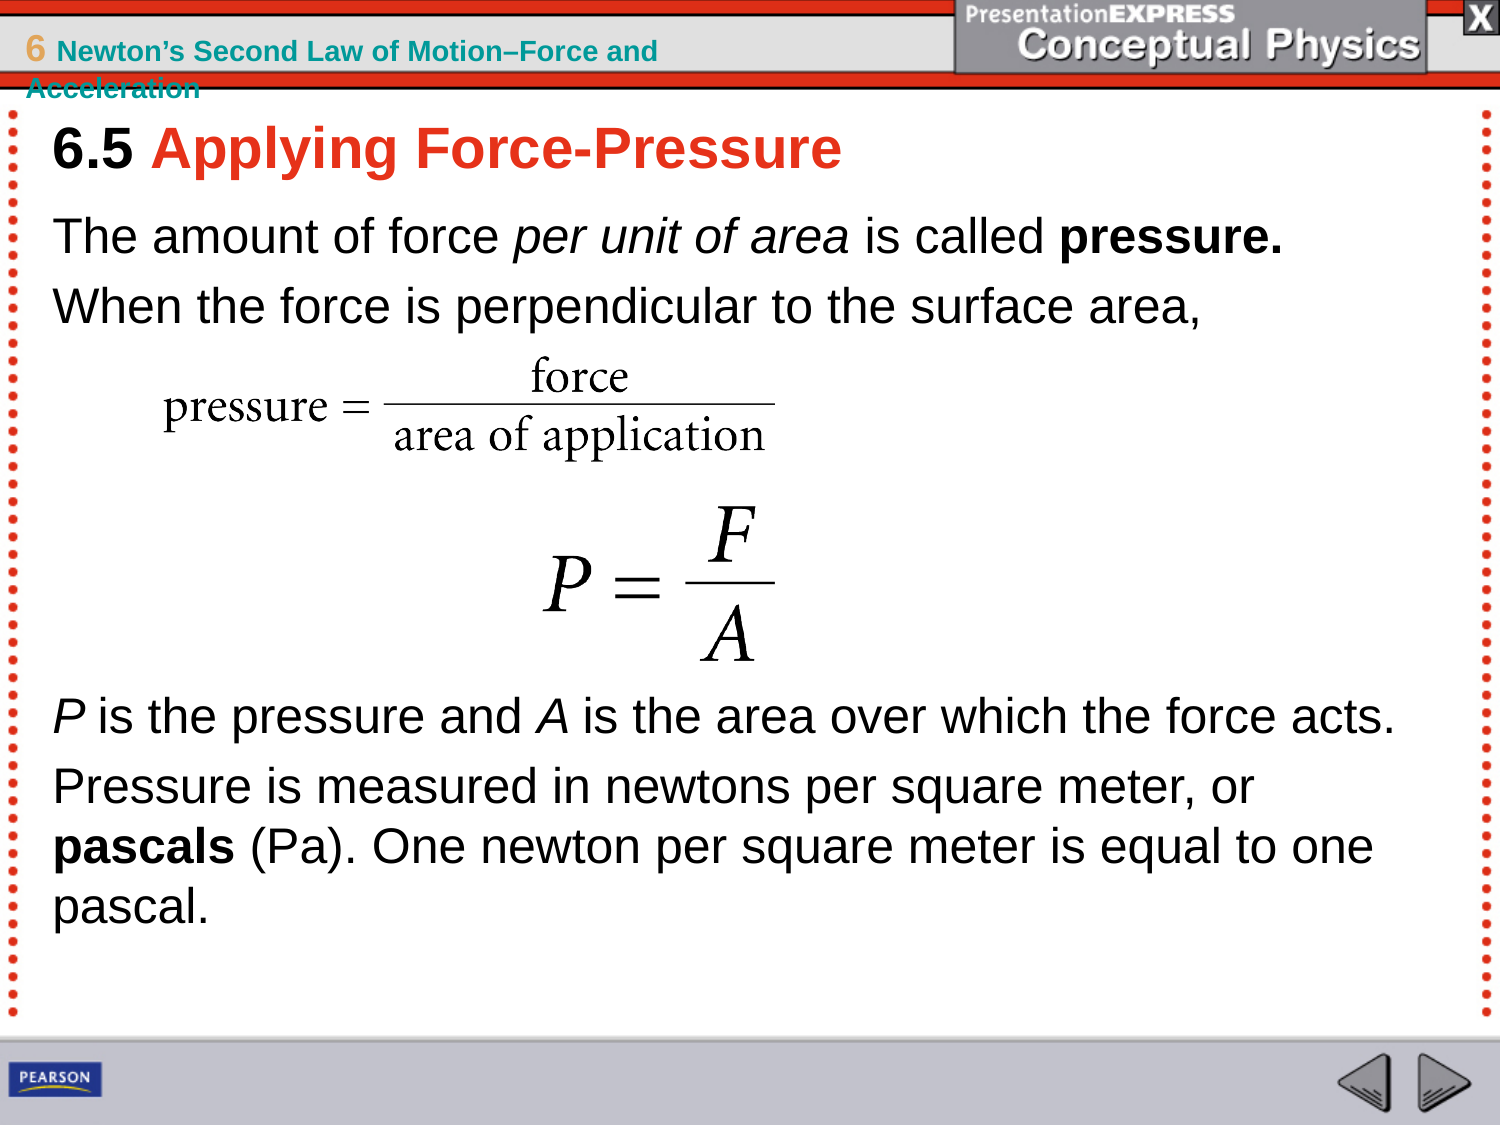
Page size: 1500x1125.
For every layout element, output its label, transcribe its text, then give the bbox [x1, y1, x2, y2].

text_box 6.5 Applying Force-Pressure [37, 102, 1113, 188]
picture [0, 0, 1500, 1125]
text_box The amount of force per unit of area is called pressure. When the force is perpendicular to the surface area, P is the pressure and A is the area over which the force acts. Pressure is measured in newtons per square meter, or pascals (Pa). One newton per square meter is equal to one pascal. [37, 196, 1438, 955]
